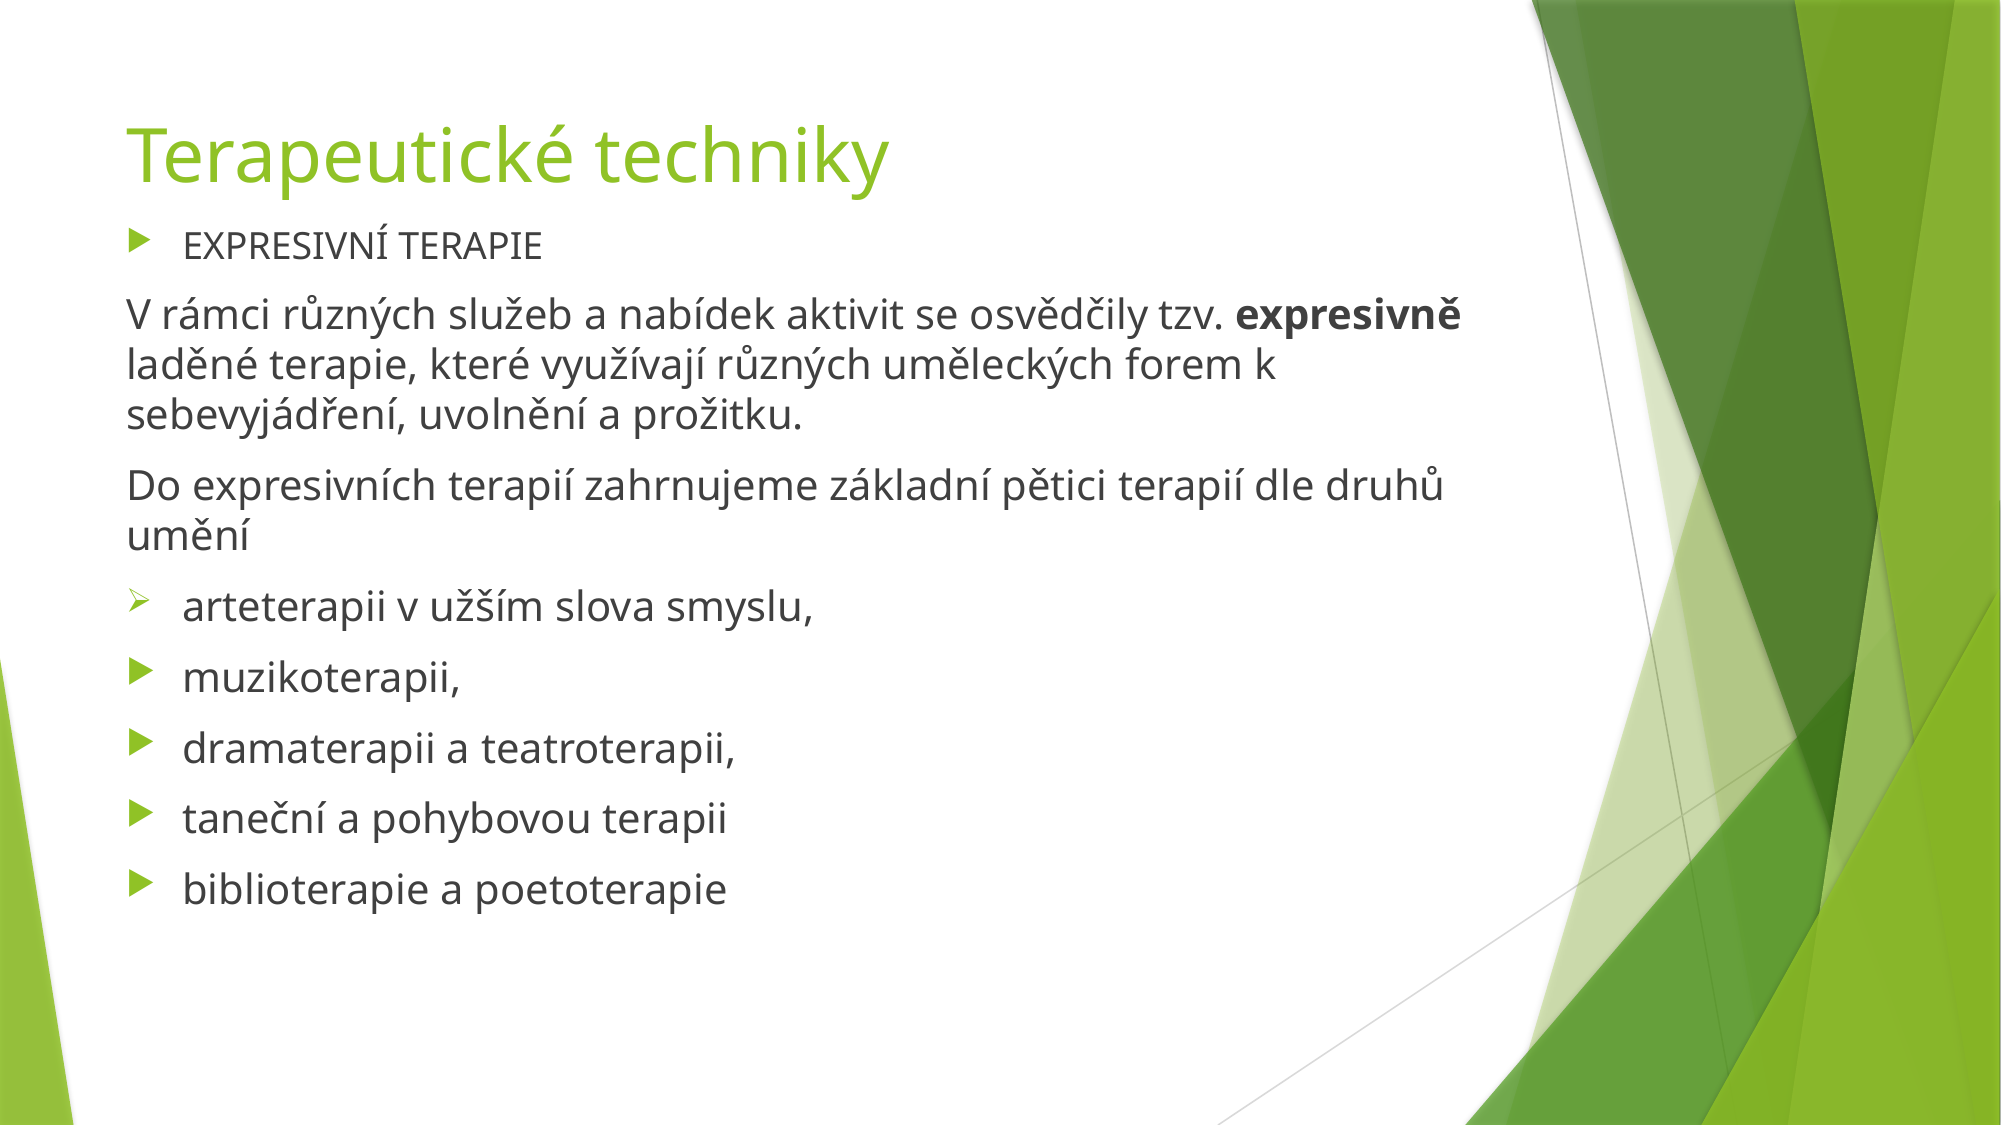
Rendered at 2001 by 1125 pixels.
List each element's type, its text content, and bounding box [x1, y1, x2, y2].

title Terapeutické techniky [111, 99, 1522, 214]
list EXPRESIVNÍ TERAPIE V rámci různých služeb a nabídek aktivit se osvědčily tzv. expresivně laděné terapie, které využívají různých uměleckých forem k sebevyjádření, uvolnění a prožitku. Do expresivních terapií zahrnujeme základní pětici terapií dle druhů umění arteterapii v užším slova smyslu, muzikoterapii, dramaterapii a teatroterapii, taneční a pohybovou terapii biblioterapie a poetoterapie [111, 214, 1522, 991]
